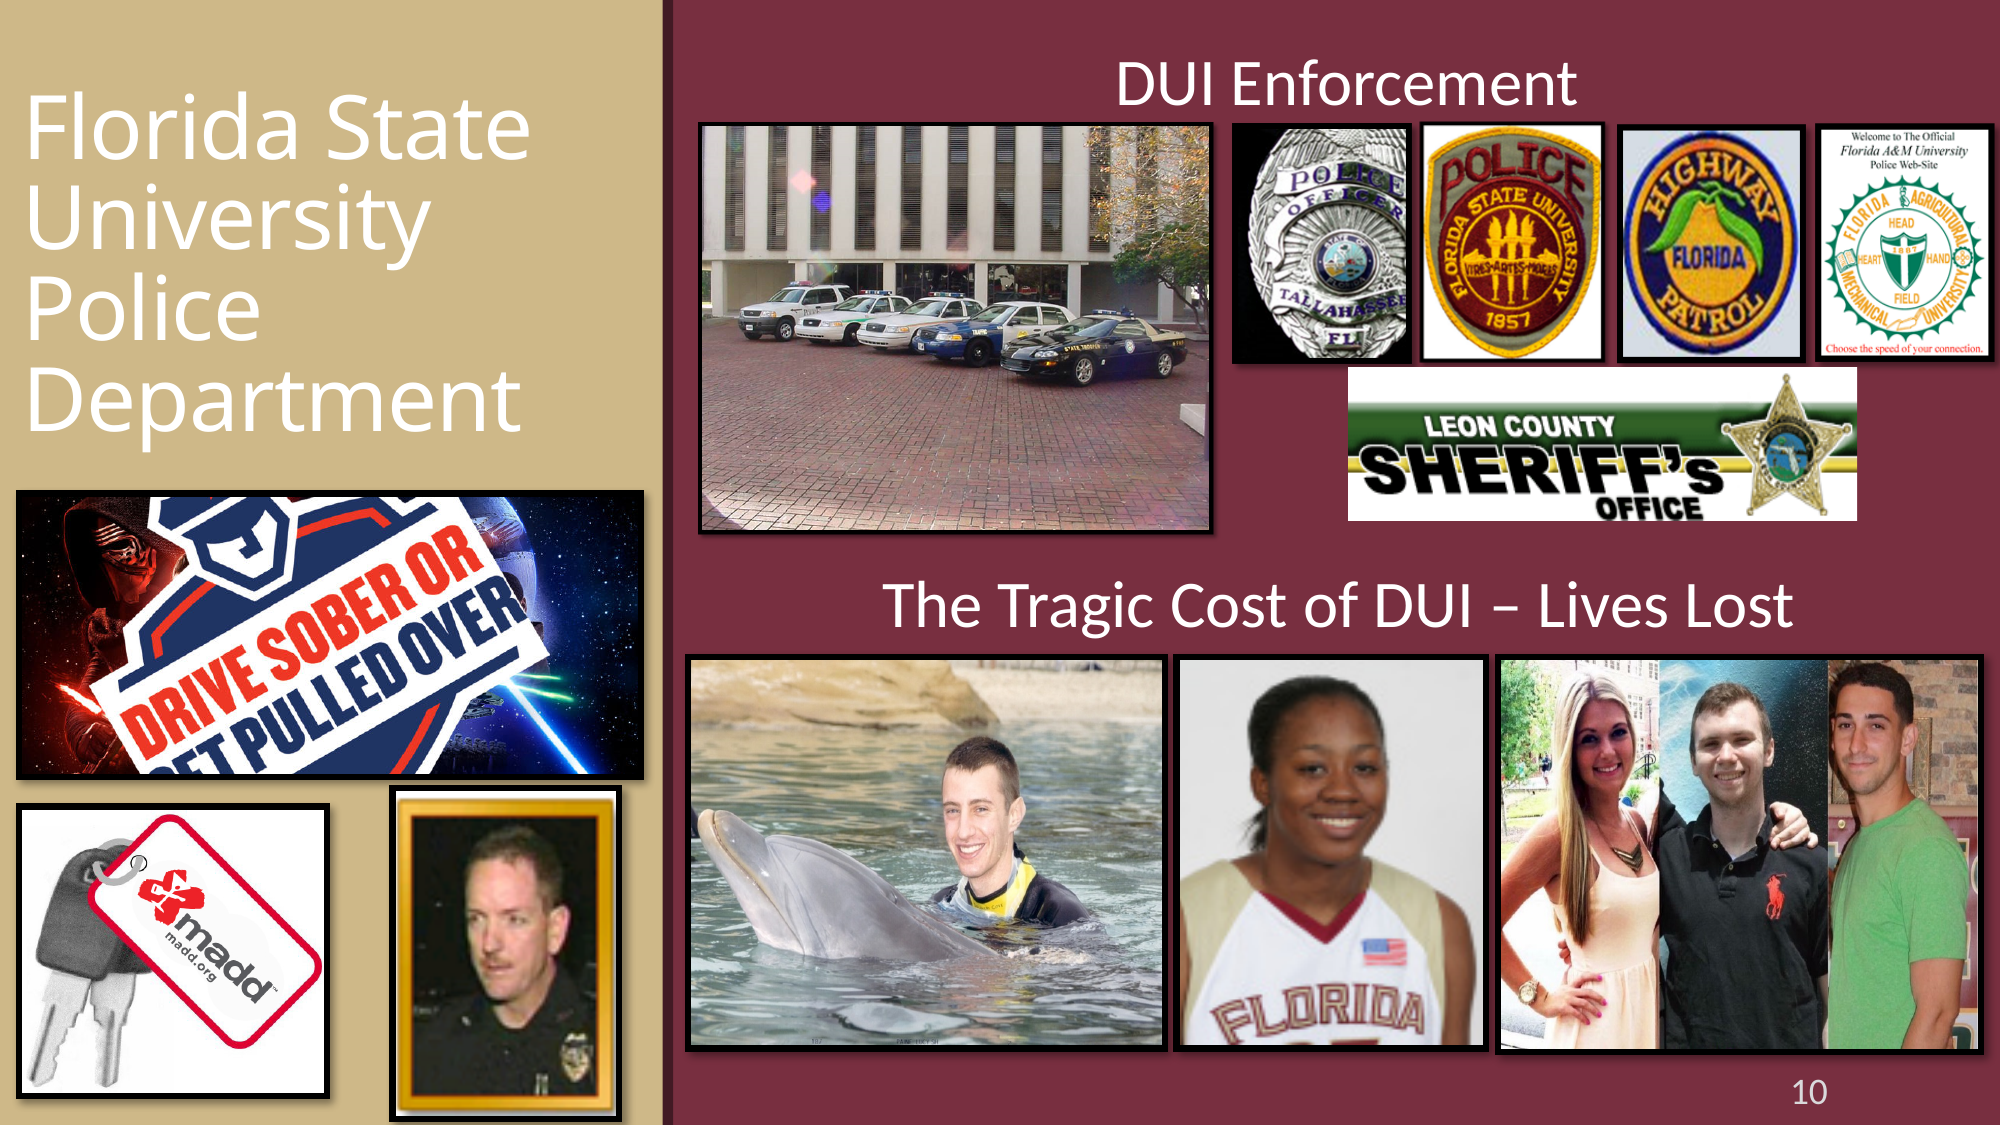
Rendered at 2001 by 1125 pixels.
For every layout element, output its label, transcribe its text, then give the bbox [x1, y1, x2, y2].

title Florida State University Police Department [11, 80, 623, 456]
picture [1227, 118, 2000, 522]
text_box DUI Enforcement [744, 31, 1951, 117]
picture [1179, 659, 1484, 1046]
slide_number 10 [1624, 1066, 1840, 1120]
picture [690, 659, 1163, 1046]
picture [21, 809, 325, 1094]
text_box The Tragic Cost of DUI – Lives Lost [743, 553, 1949, 649]
picture [21, 495, 639, 775]
picture [395, 790, 617, 1117]
picture [1500, 659, 1979, 1050]
picture [695, 118, 1223, 544]
